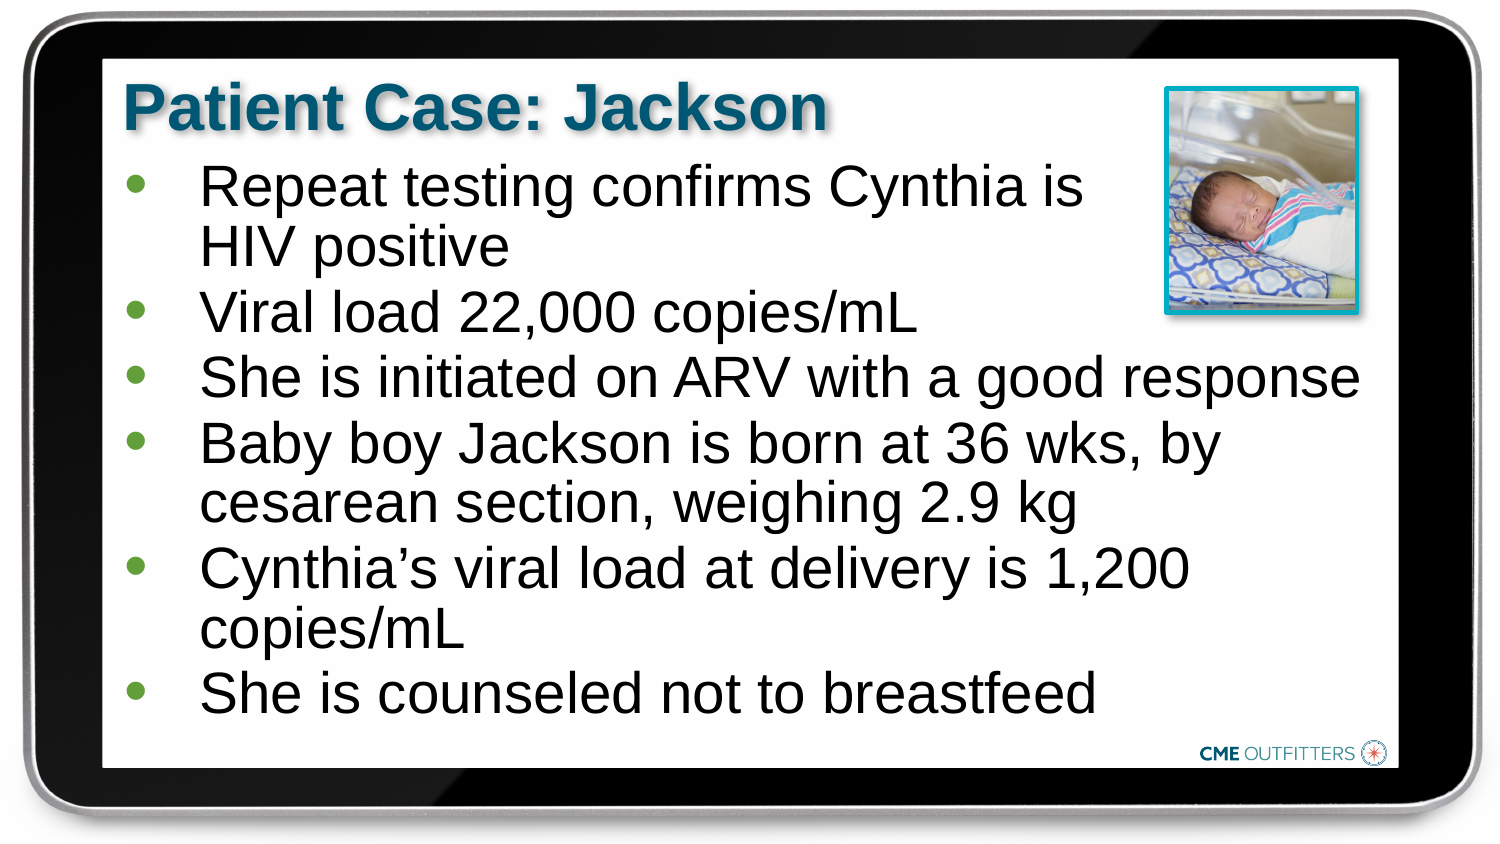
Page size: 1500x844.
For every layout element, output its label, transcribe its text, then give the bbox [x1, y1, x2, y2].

title Patient Case: Jackson [123, 67, 1398, 152]
picture [0, 0, 1500, 844]
list Repeat testing confirms Cynthia is HIV positive Viral load 22,000 copies/mL She is initiated on ARV with a good response Baby boy Jackson is born at 36 wks, by cesarean section, weighing 2.9 kg Cynthia’s viral load at delivery is 1,200 copies/mL She is counseled not to breastfeed [123, 151, 1377, 806]
